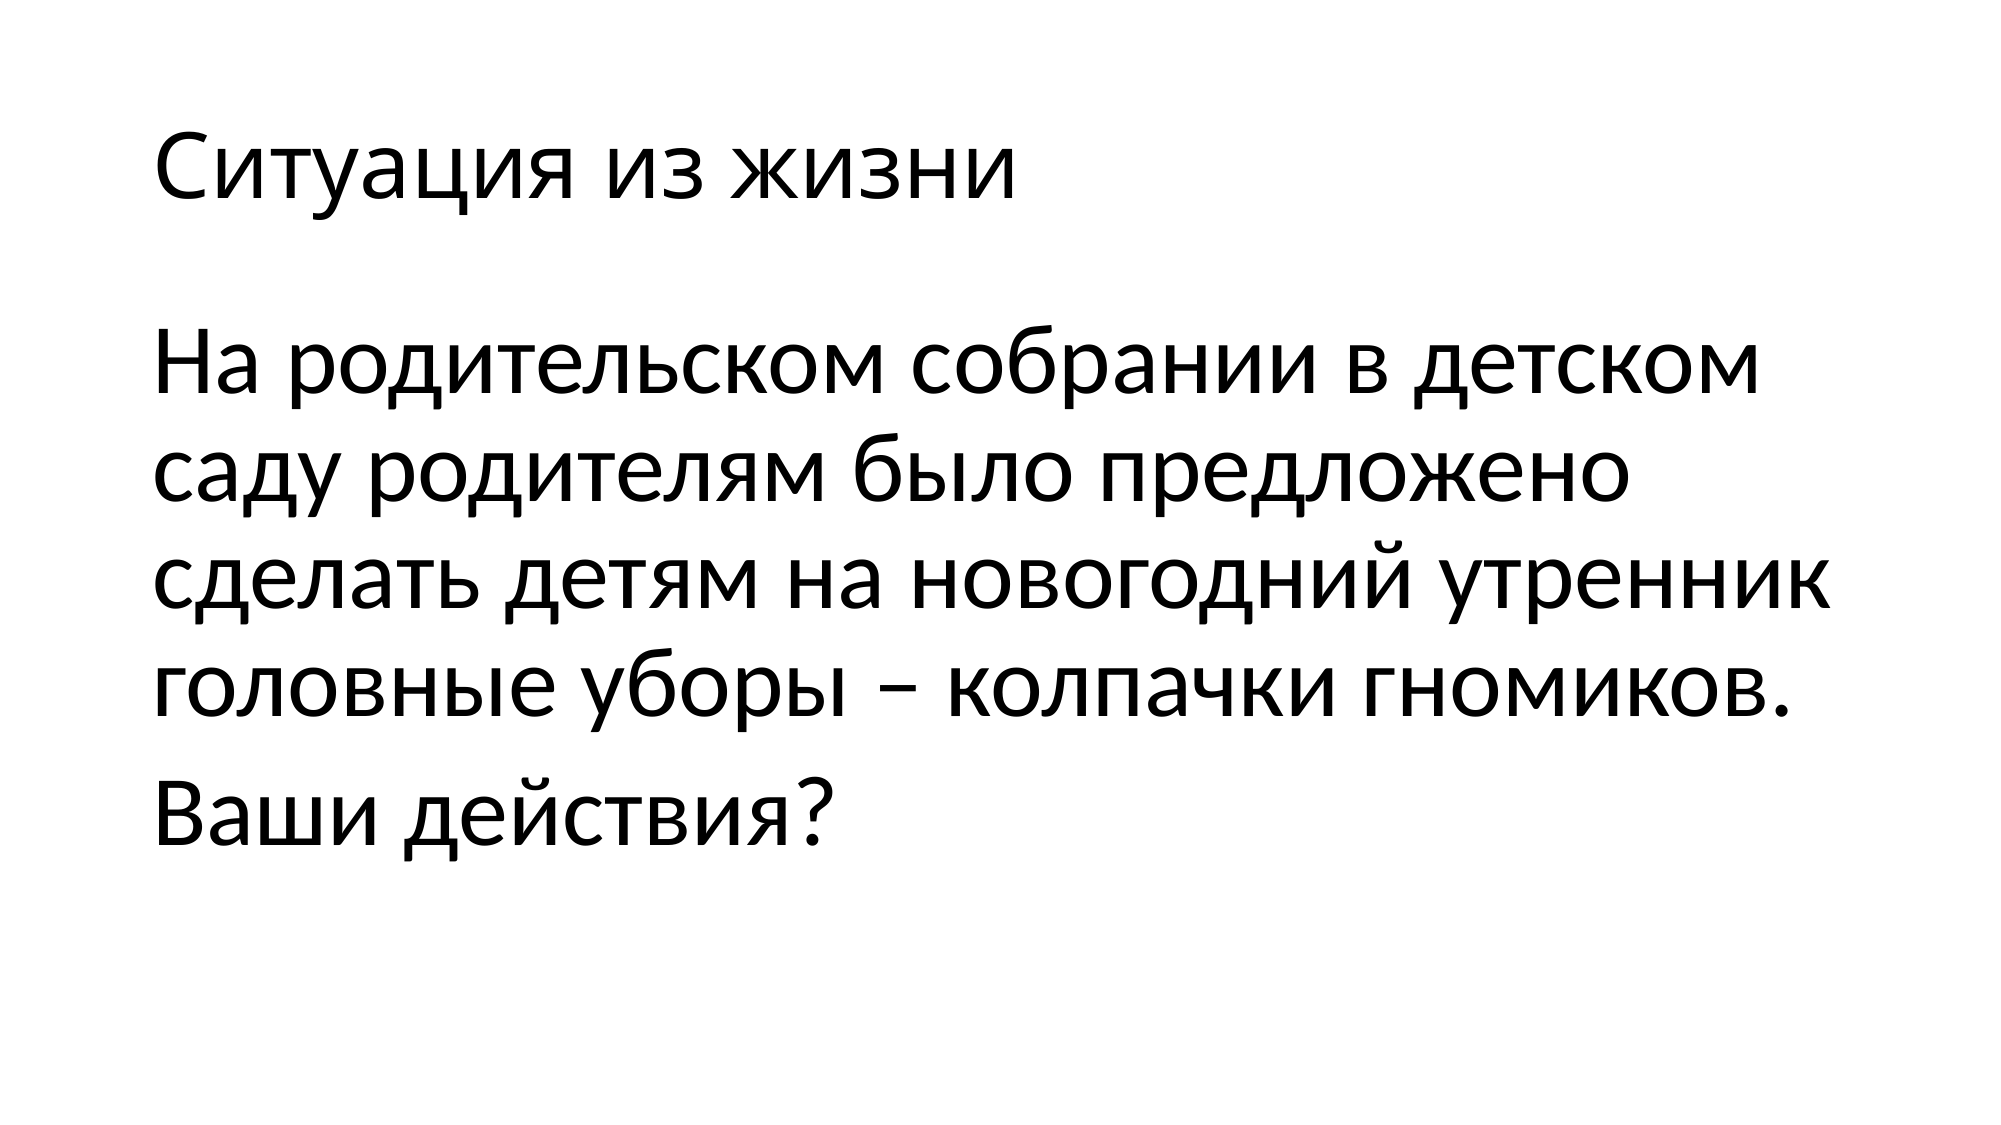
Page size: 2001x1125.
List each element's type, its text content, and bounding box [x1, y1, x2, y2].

title Ситуация из жизни [137, 59, 1863, 278]
list На родительском собрании в детском саду родителям было предложено сделать детям на новогодний утренник головные уборы – колпачки гномиков. Ваши действия? [137, 299, 1863, 1014]
